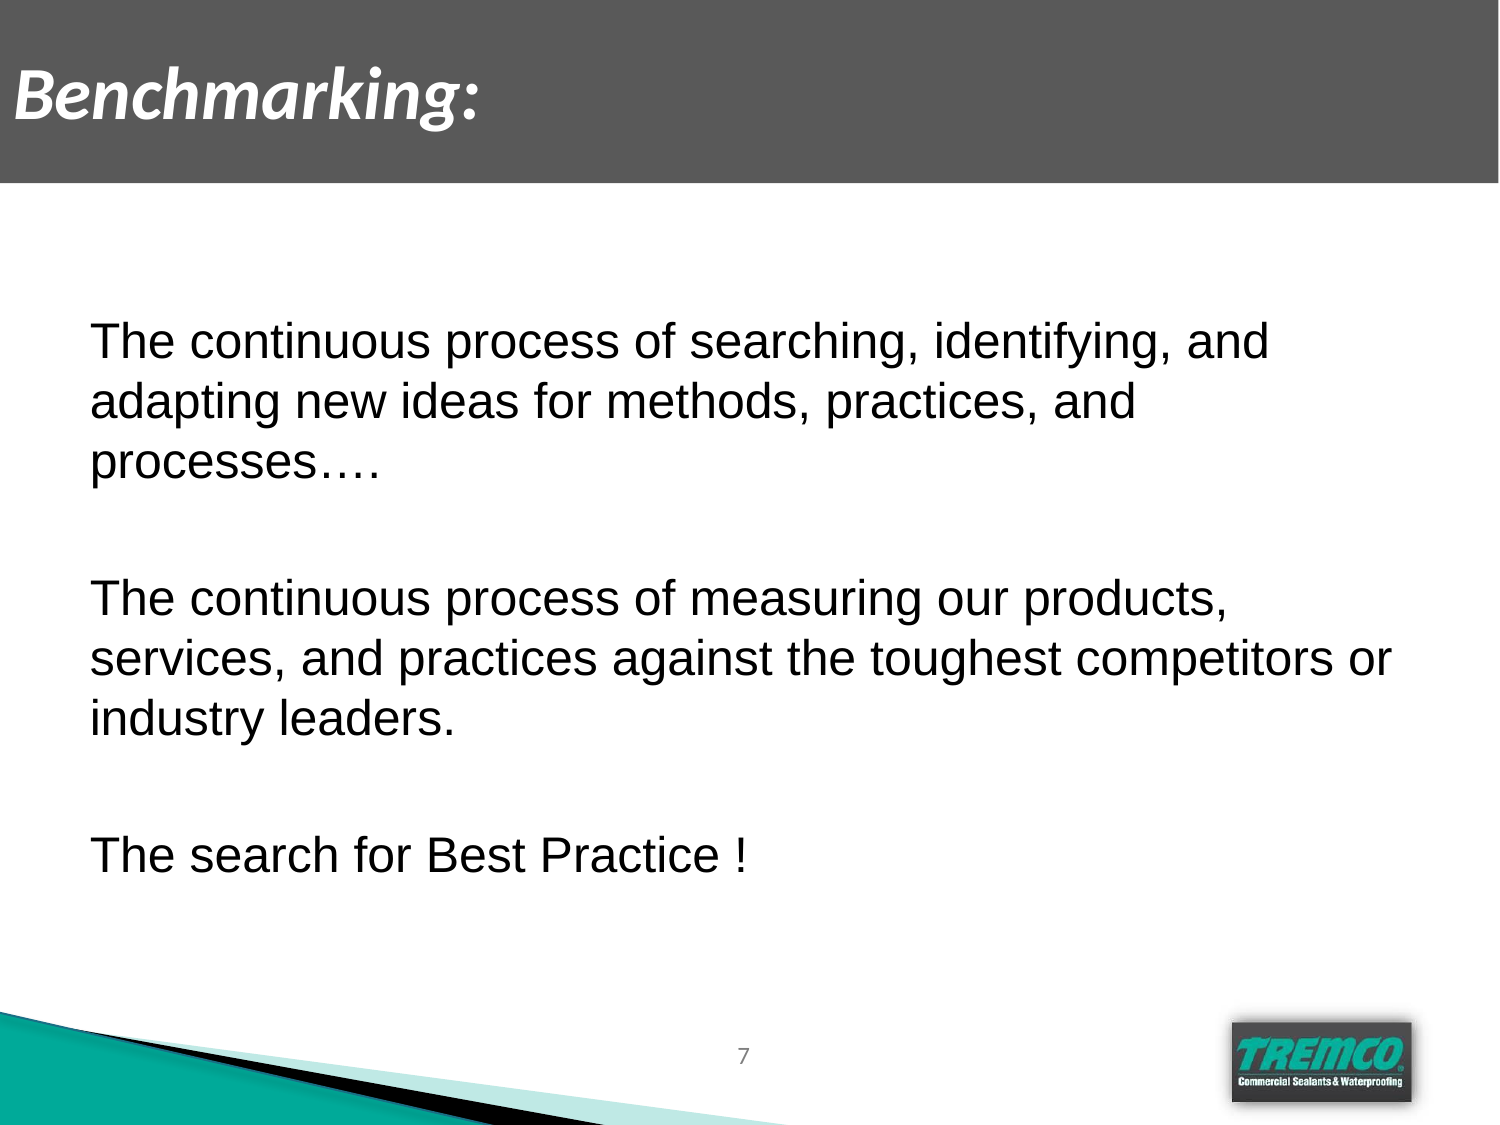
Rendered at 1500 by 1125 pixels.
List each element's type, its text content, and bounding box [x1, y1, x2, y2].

picture [1209, 999, 1434, 1125]
list The continuous process of searching, identifying, and adapting new ideas for methods, practices, and processes…. The continuous process of measuring our products, services, and practices against the toughest competitors or industry leaders. The search for Best Practice ! [75, 243, 1425, 986]
title Benchmarking: [0, 0, 1499, 184]
